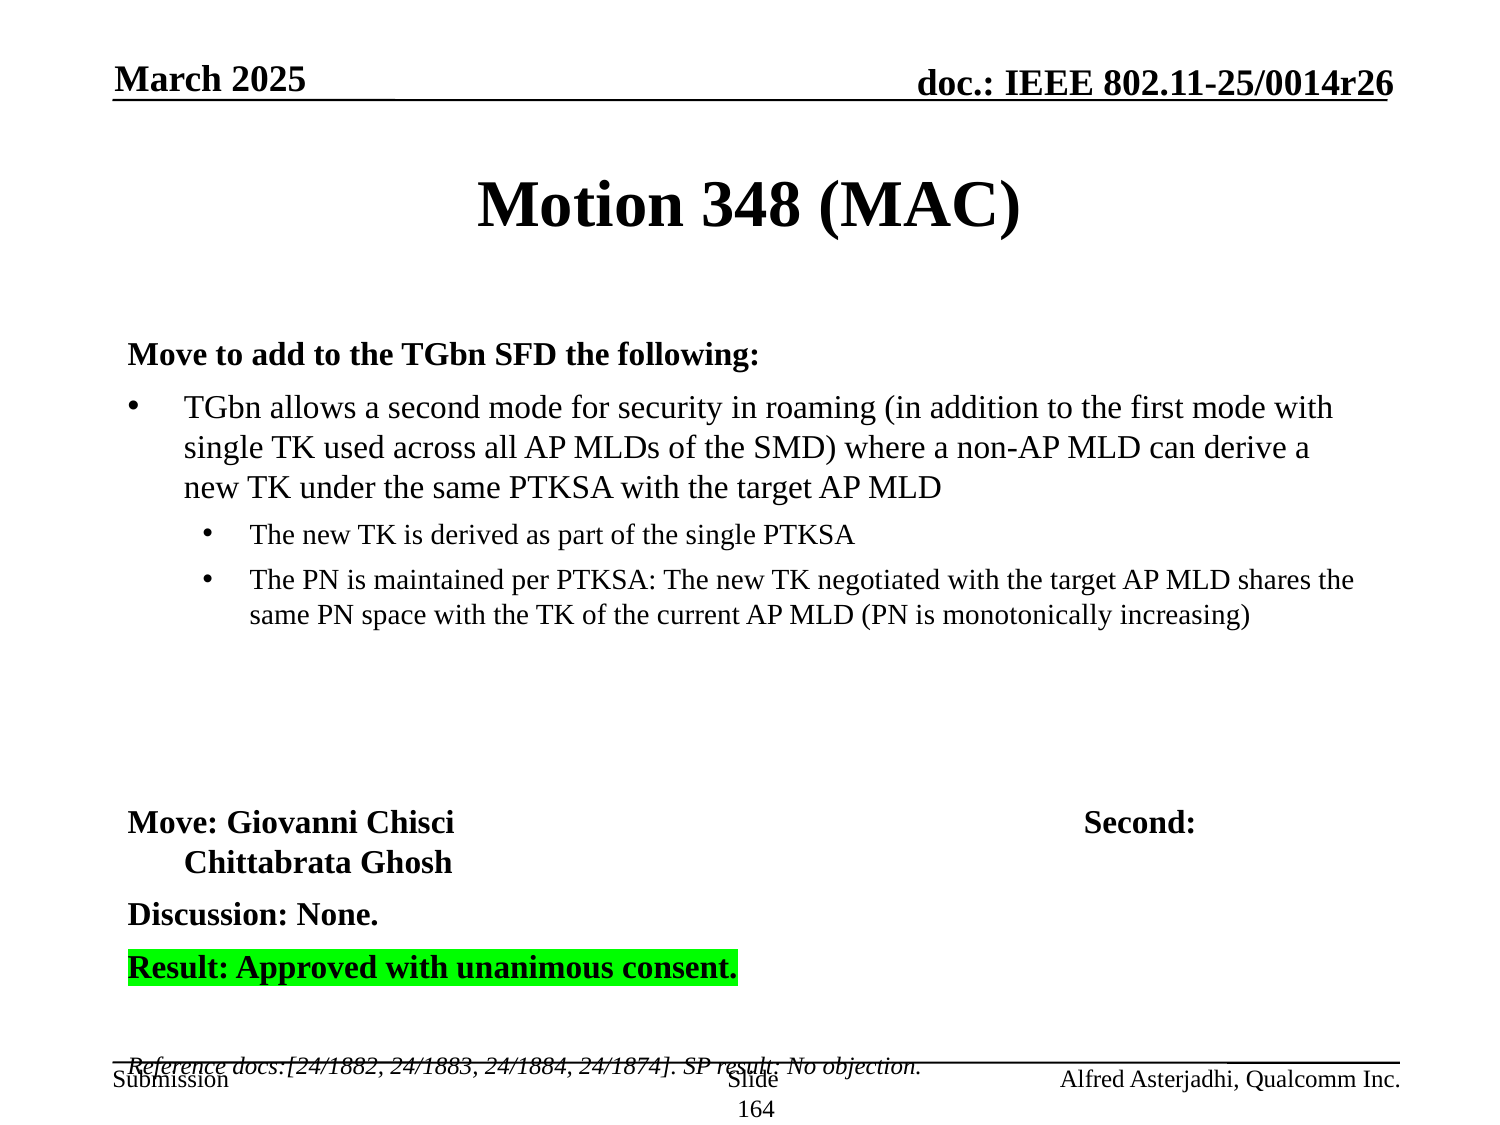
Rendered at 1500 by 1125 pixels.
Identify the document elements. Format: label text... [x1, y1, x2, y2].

slide_number Slide 164 [712, 1061, 800, 1123]
list Move to add to the TGbn SFD the following: TGbn allows a second mode for security in roaming (in addition to the first mode with single TK used across all AP MLDs of the SMD) where a non-AP MLD can derive a new TK under the same PTKSA with the target AP MLD The new TK is derived as part of the single PTKSA The PN is maintained per PTKSA: The new TK negotiated with the target AP MLD shares the same PN space with the TK of the current AP MLD (PN is monotonically increasing) Move: Giovanni Chisci Second: Chittabrata Ghosh Discussion: None. Result: Approved with unanimous consent. Reference docs:[24/1882, 24/1883, 24/1884, 24/1874]. SP result: No objection. [112, 324, 1388, 1063]
footer Alfred Asterjadhi, Qualcomm Inc. [878, 1061, 1402, 1093]
title Motion 348 (MAC) [112, 112, 1388, 288]
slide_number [114, 54, 423, 100]
